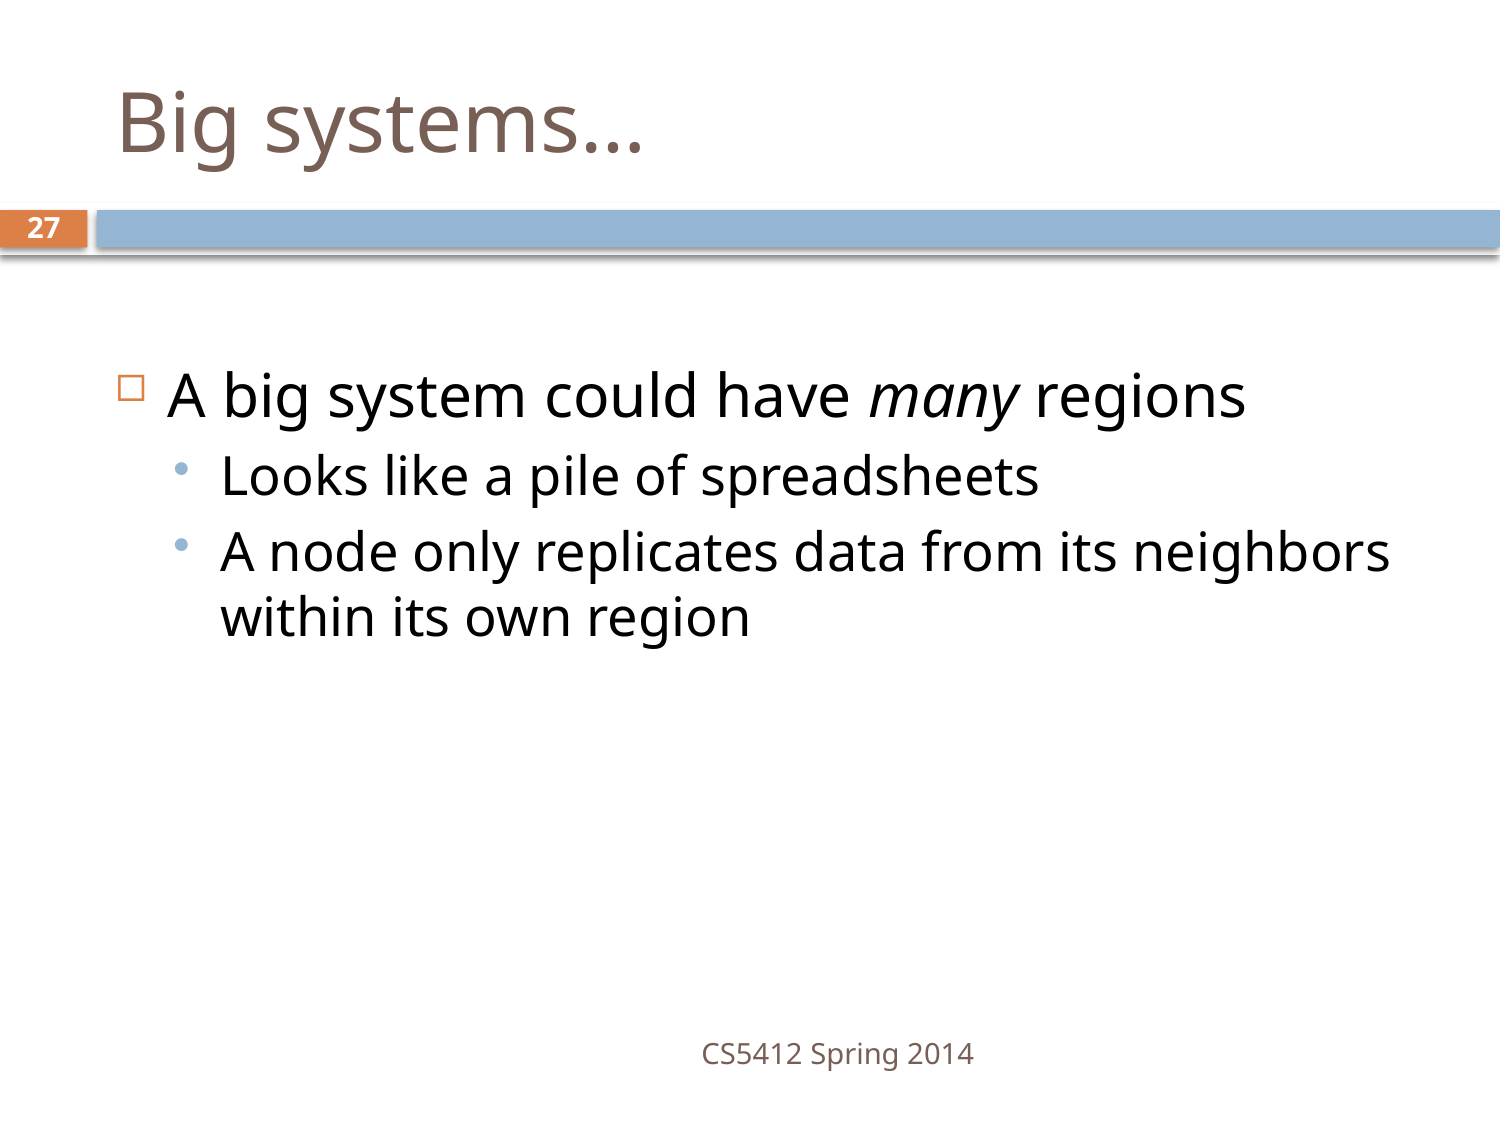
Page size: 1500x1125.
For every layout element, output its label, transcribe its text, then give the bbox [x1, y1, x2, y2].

footer CS5412 Spring 2014 [99, 1024, 990, 1085]
slide_number 27 [0, 208, 88, 249]
title Big systems… [100, 37, 1438, 200]
list A big system could have many regions Looks like a pile of spreadsheets A node only replicates data from its neighbors within its own region [100, 262, 1438, 1005]
